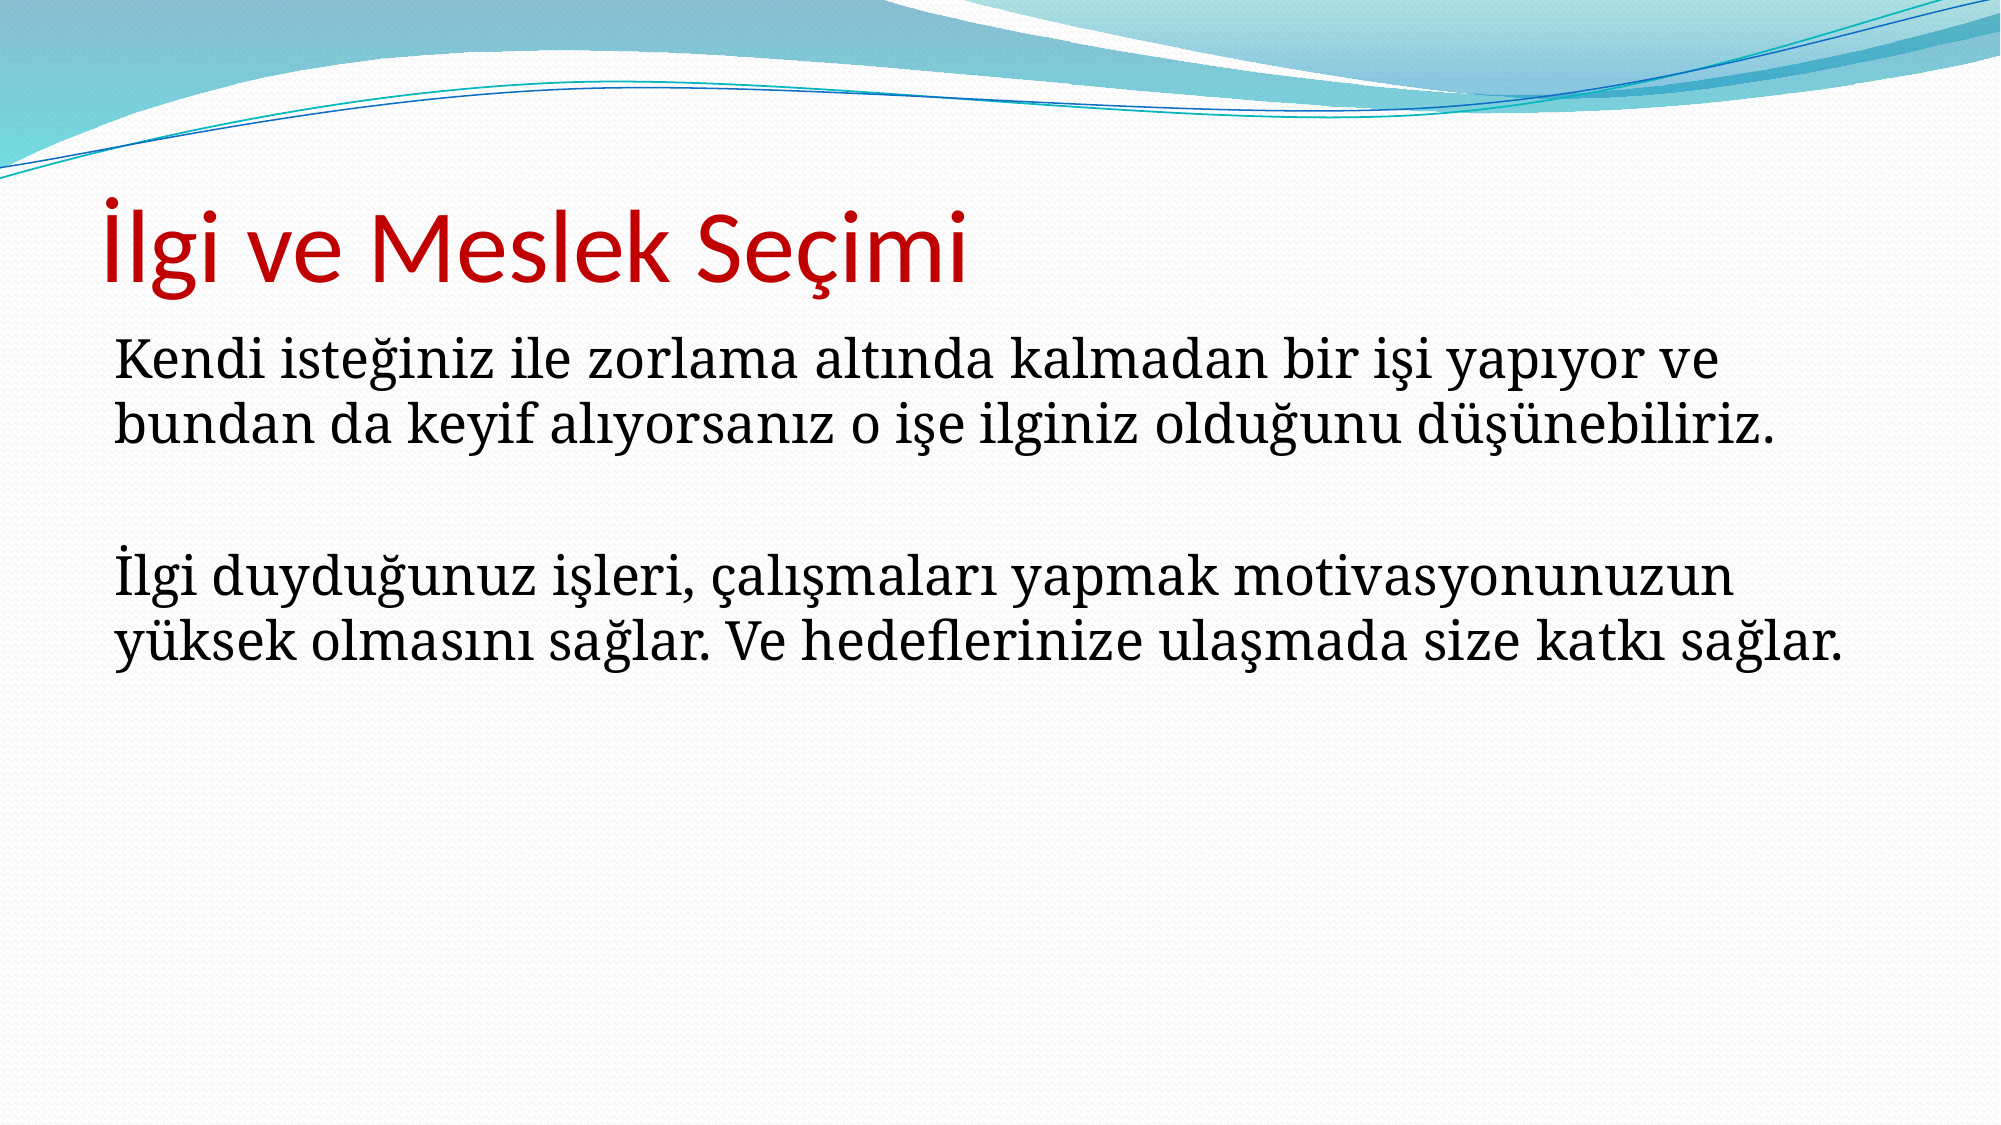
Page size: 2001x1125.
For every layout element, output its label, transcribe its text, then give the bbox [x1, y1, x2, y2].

title İlgi ve Meslek Seçimi [99, 115, 1900, 303]
list Kendi isteğiniz ile zorlama altında kalmadan bir işi yapıyor ve bundan da keyif alıyorsanız o işe ilginiz olduğunu düşünebiliriz. İlgi duyduğunuz işleri, çalışmaları yapmak motivasyonunuzun yüksek olmasını sağlar. Ve hedeflerinize ulaşmada size katkı sağlar. [99, 317, 1900, 1038]
